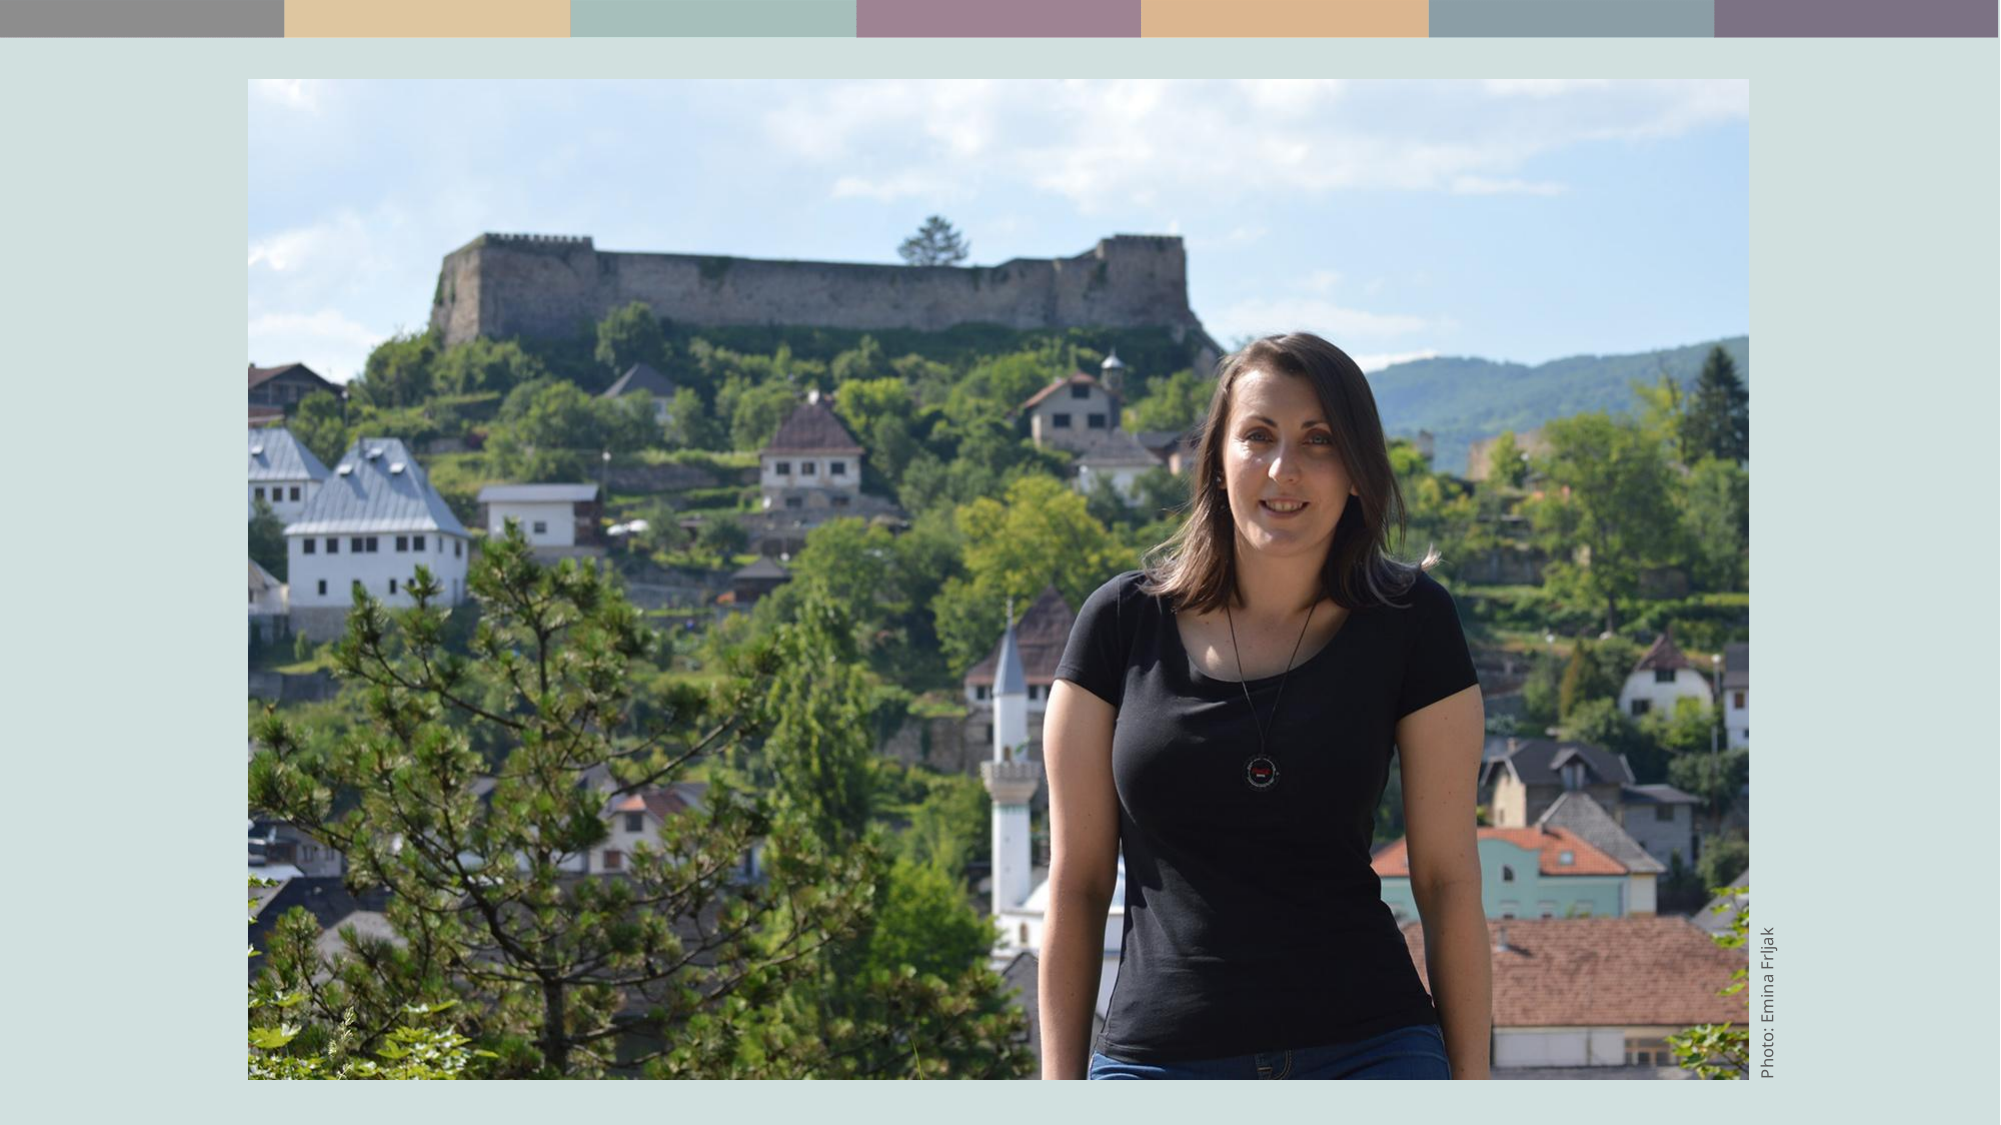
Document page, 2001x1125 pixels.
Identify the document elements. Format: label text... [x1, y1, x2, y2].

picture [248, 79, 1749, 1081]
picture [0, 0, 1999, 38]
text_box Photo: Emina Frljak [1749, 686, 1784, 1095]
